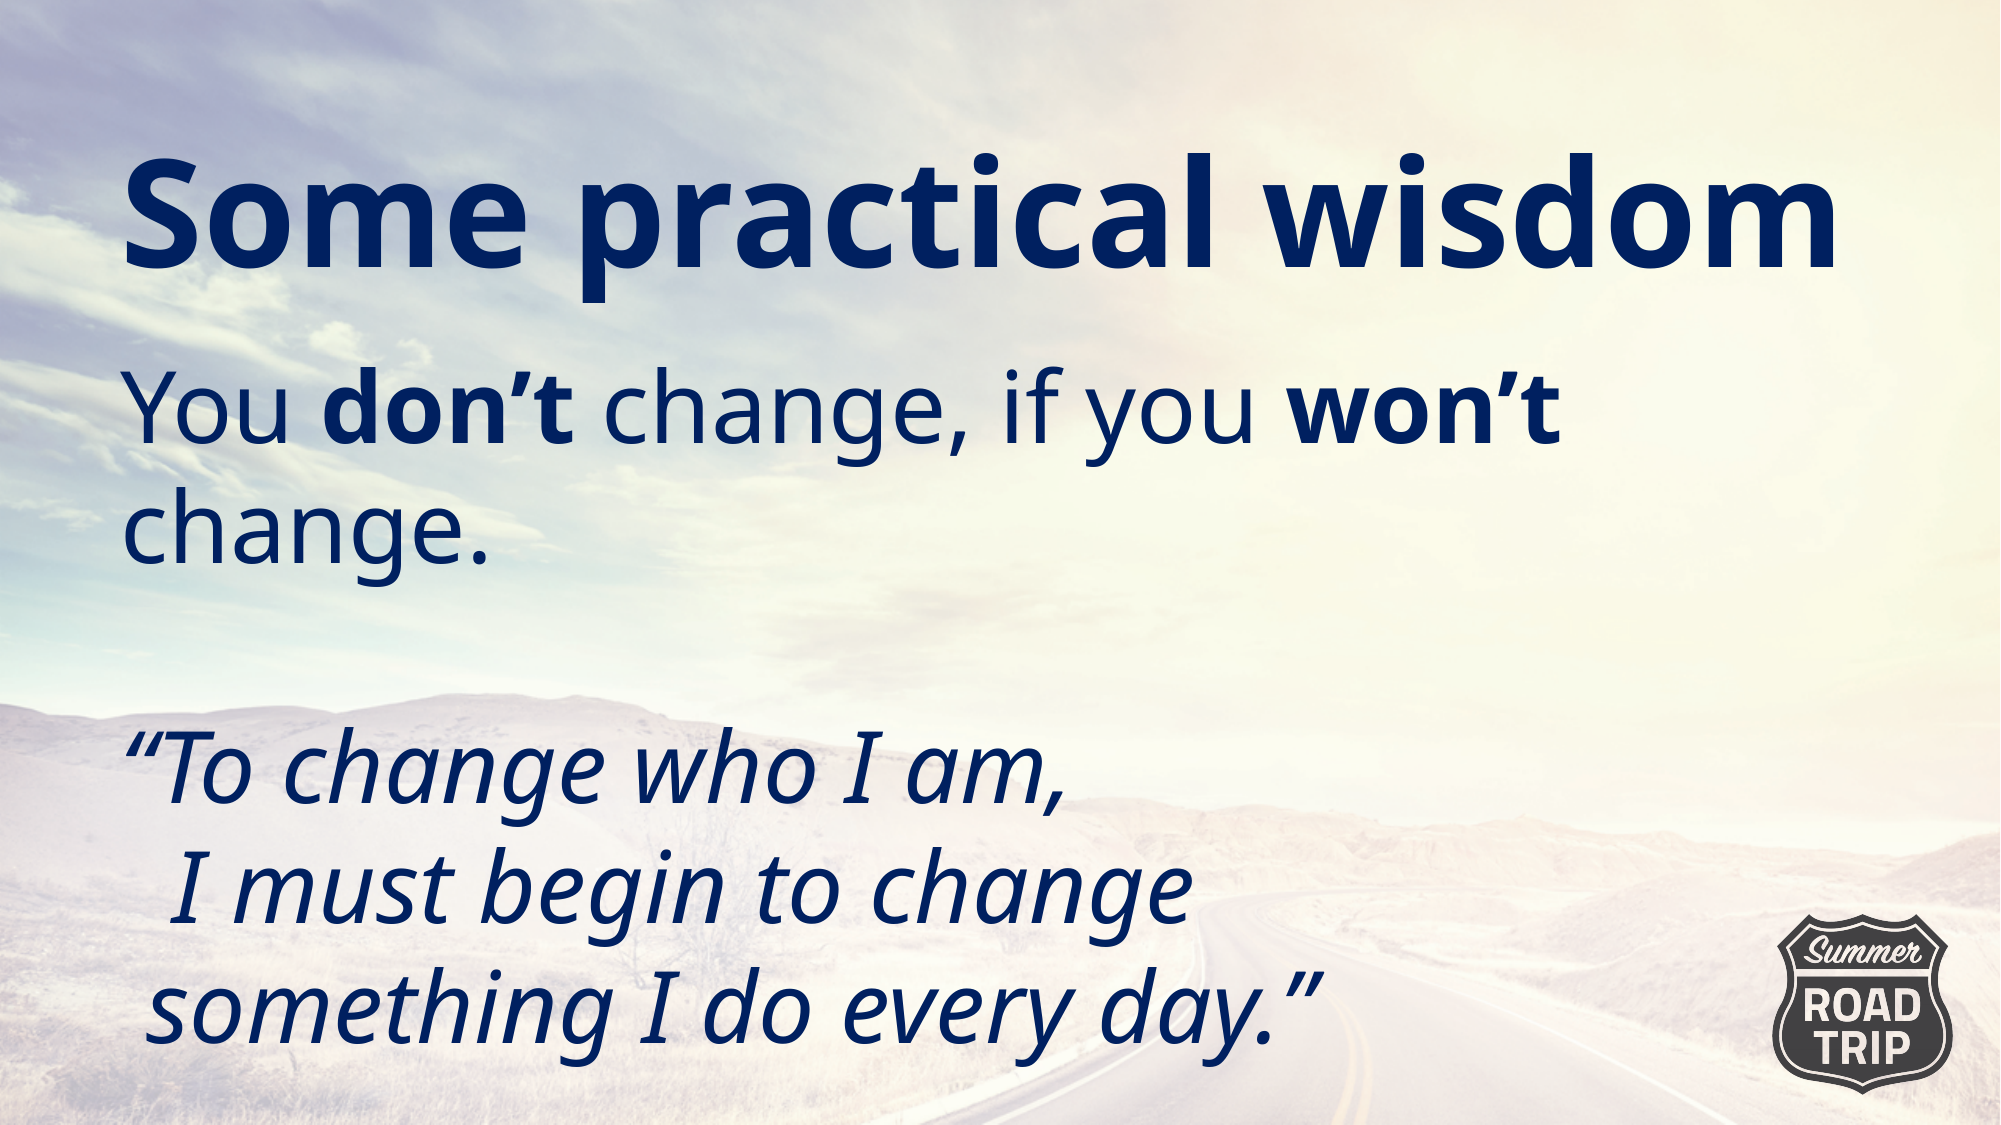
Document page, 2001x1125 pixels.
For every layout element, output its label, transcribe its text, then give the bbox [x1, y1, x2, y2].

text_box You don’t change, if you won’t change. “To change who I am, I must begin to change something I do every day.” [106, 336, 1925, 1071]
picture [0, 0, 2001, 1125]
text_box Some practical wisdom [106, 109, 1877, 305]
